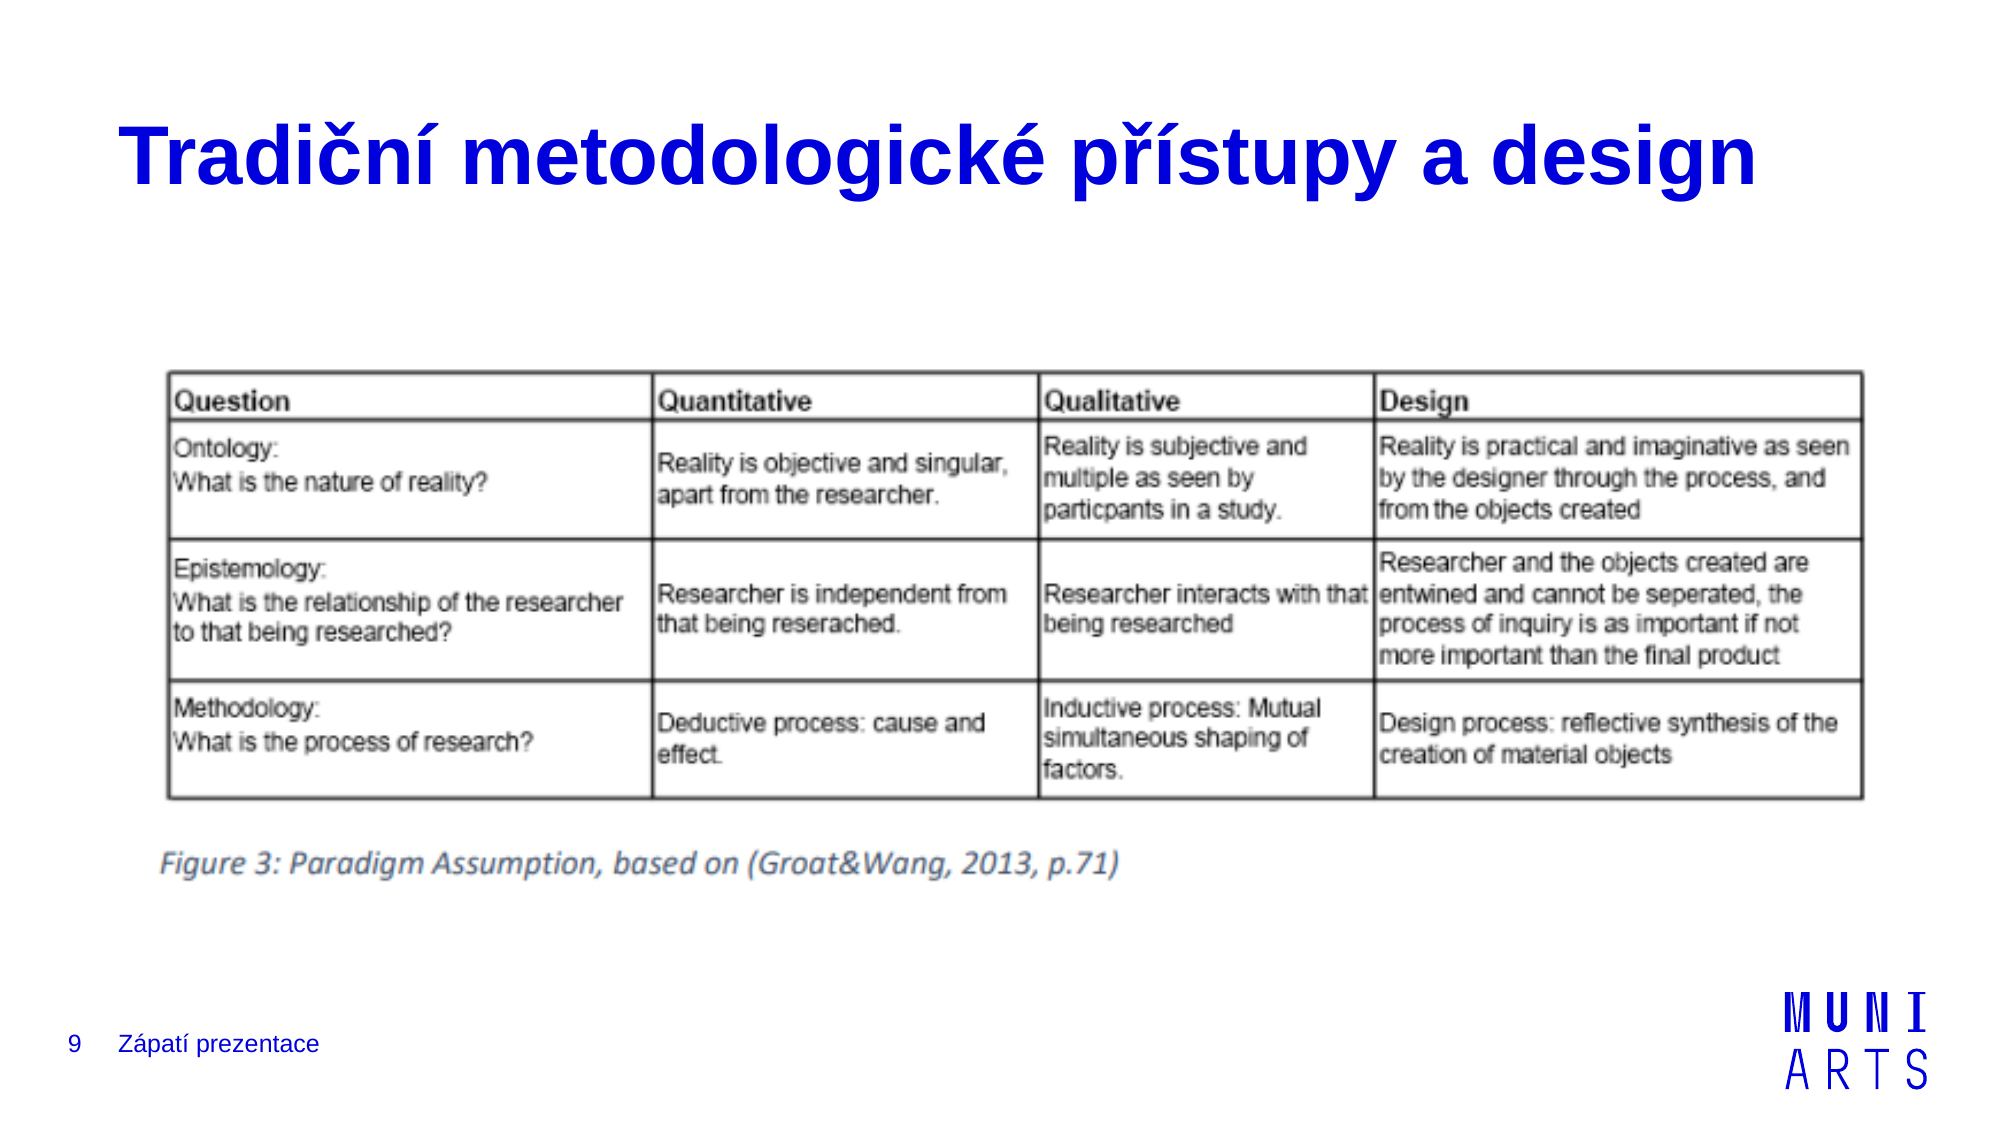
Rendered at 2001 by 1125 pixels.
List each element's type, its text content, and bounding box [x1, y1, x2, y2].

title Tradiční metodologické přístupy a design [118, 118, 1883, 193]
footer Zápatí prezentace [118, 1021, 1418, 1063]
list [130, 345, 1932, 909]
slide_number 9 [67, 1021, 110, 1063]
